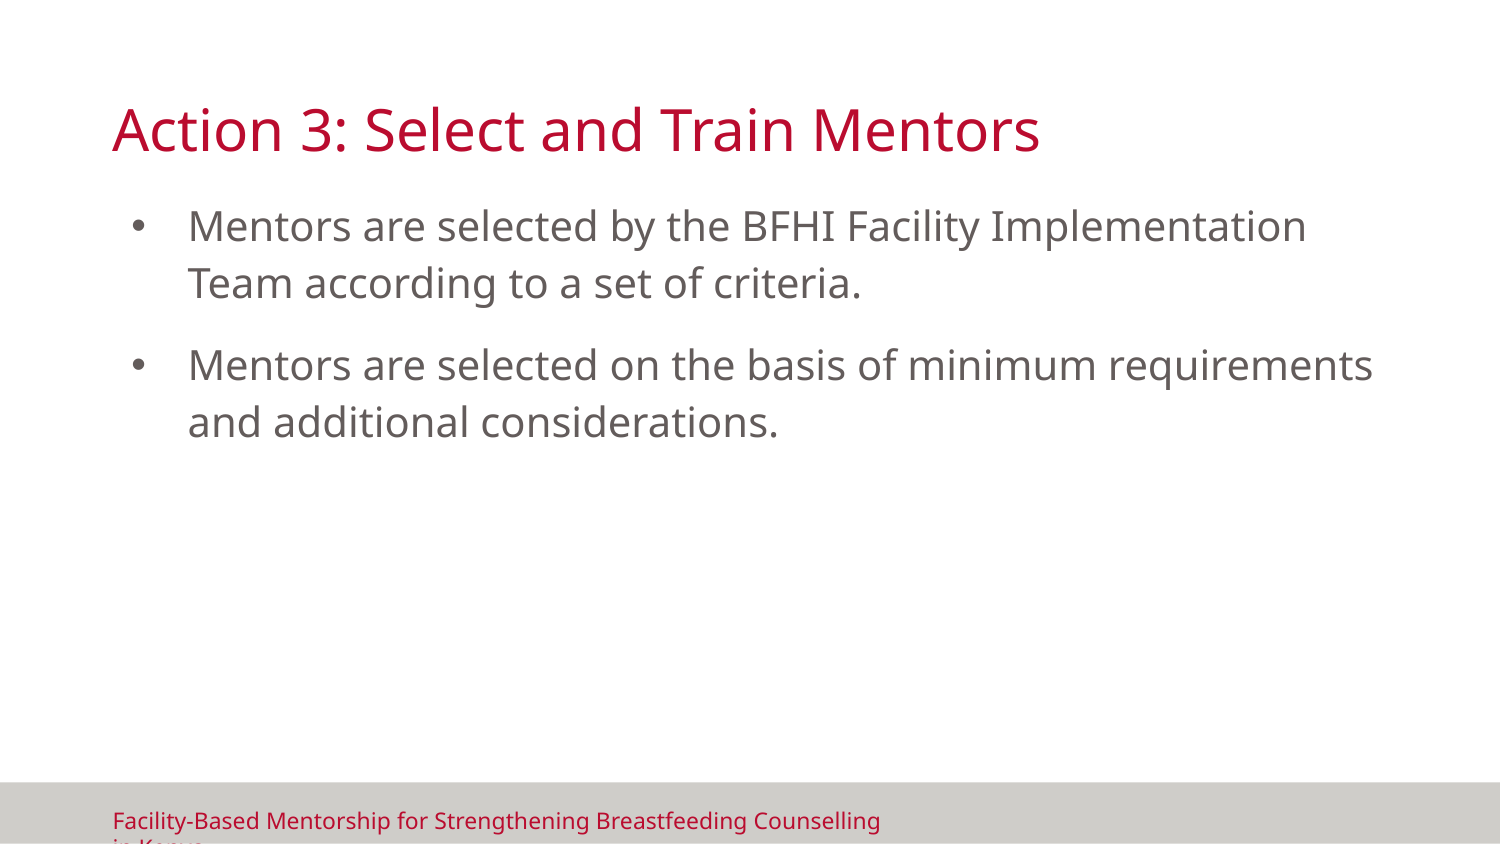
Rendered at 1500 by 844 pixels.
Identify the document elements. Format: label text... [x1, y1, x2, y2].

title Action 3: Select and Train Mentors [112, 56, 1388, 169]
list Mentors are selected by the BFHI Facility Implementation Team according to a set of criteria. Mentors are selected on the basis of minimum requirements and additional considerations. [112, 196, 1388, 760]
